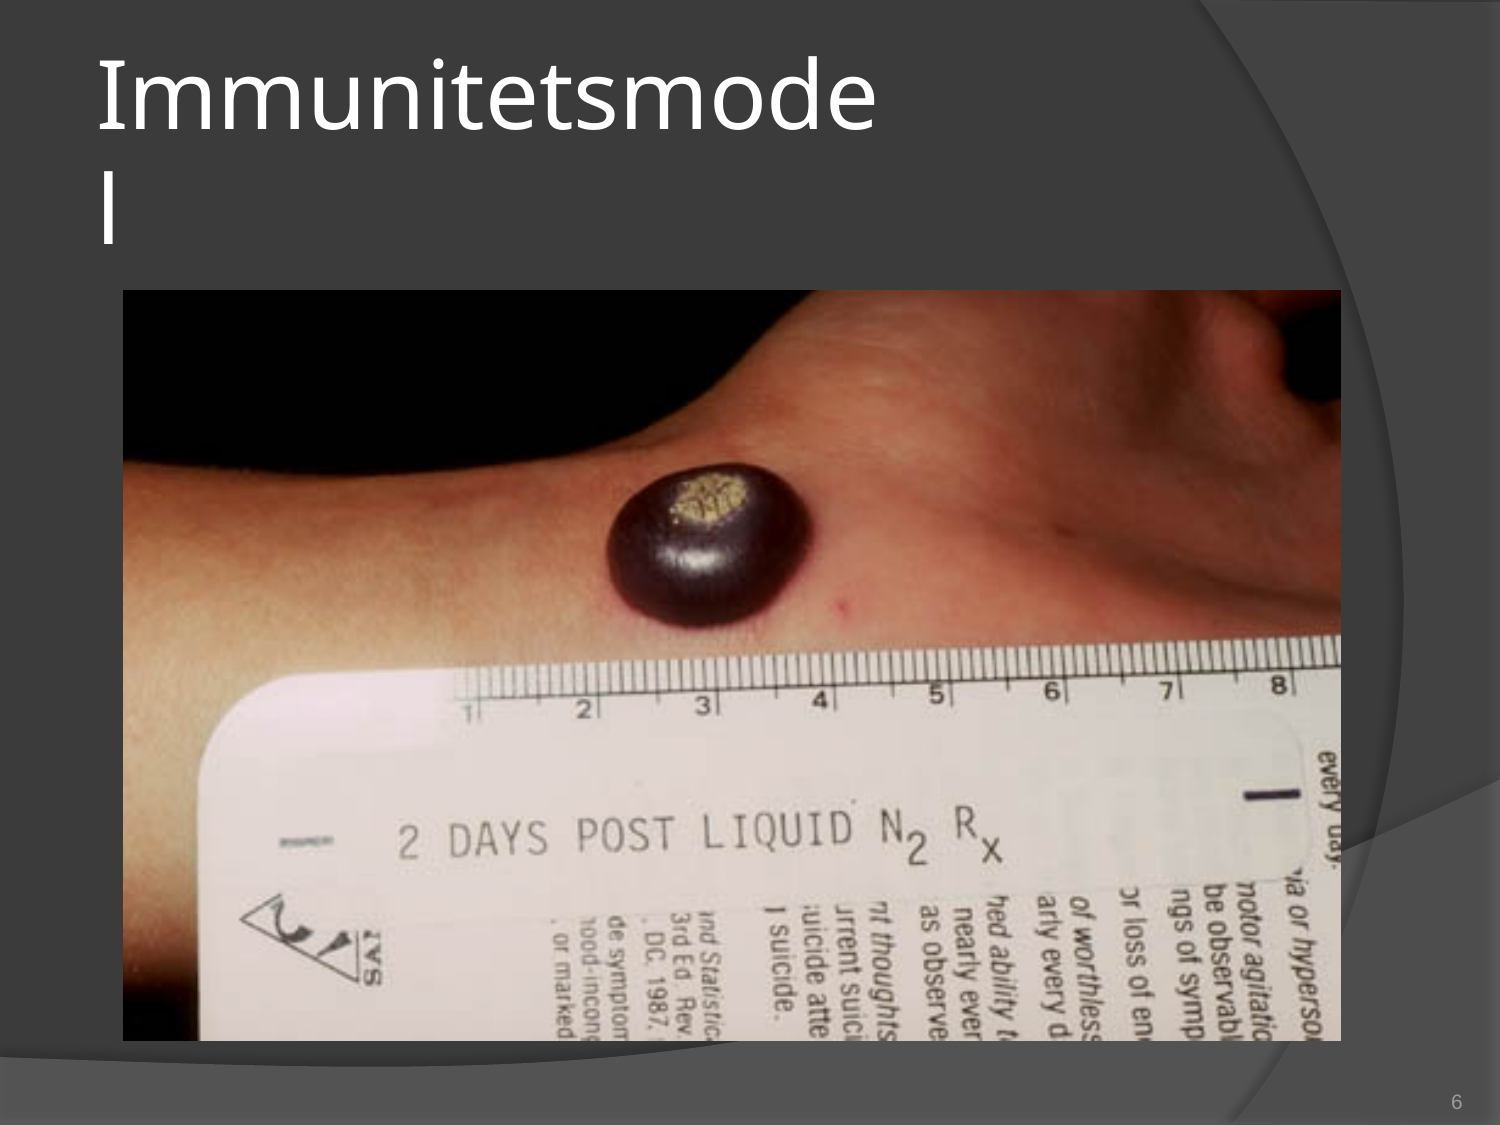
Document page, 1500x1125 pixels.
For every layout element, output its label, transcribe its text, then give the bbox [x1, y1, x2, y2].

title Immunitetsmodel [88, 54, 892, 243]
slide_number 6 [1337, 1053, 1463, 1114]
picture [123, 290, 1341, 1041]
